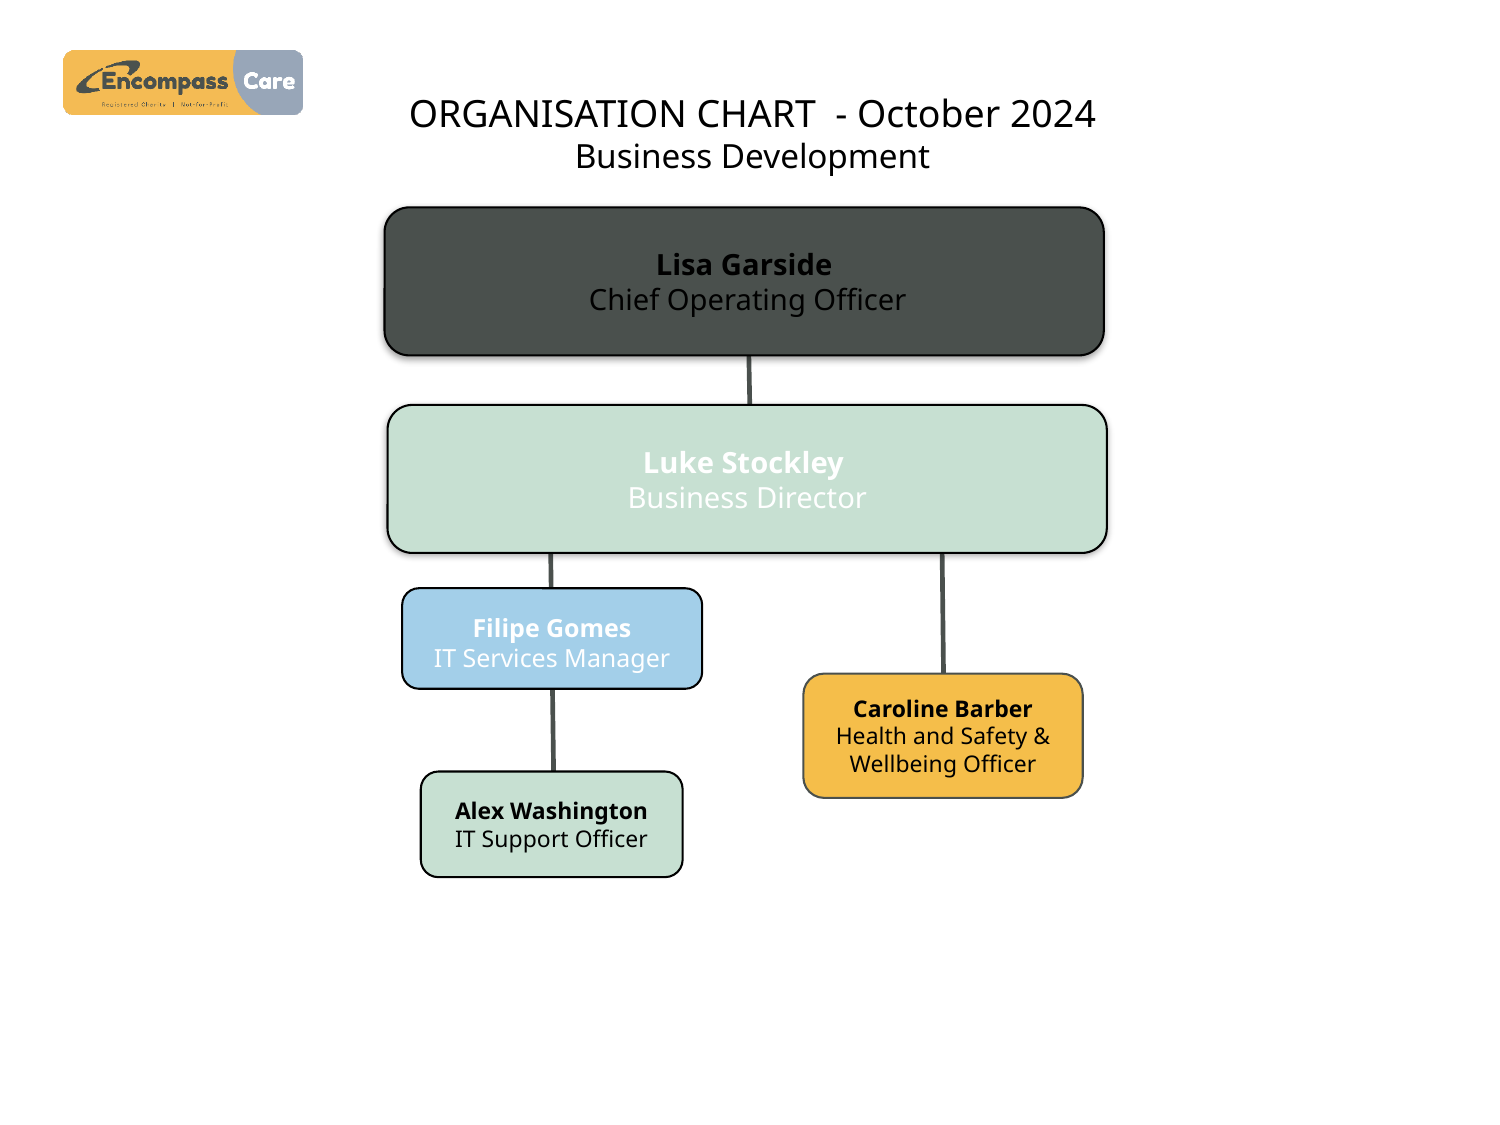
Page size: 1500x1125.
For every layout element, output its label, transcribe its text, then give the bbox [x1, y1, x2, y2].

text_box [940, 406, 945, 695]
text_box Luke Stockley Business Director [756, 404, 1108, 554]
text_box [548, 405, 554, 772]
text_box Luke Stockley Business Director [554, 404, 741, 554]
text_box Filipe Gomes IT Services Manager [400, 586, 543, 691]
text_box Lisa Garside Chief Operating Officer [383, 206, 747, 357]
text_box Luke Stockley Business Director [386, 404, 547, 554]
text_box Caroline Barber Health and Safety & Wellbeing Officer [801, 671, 1085, 800]
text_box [745, 207, 753, 550]
text_box Lisa Garside Chief Operating Officer [751, 206, 1105, 357]
text_box Alex Washington IT Support Officer [418, 769, 685, 880]
text_box ORGANISATION CHART - October 2024 Business Development [393, 82, 1112, 183]
picture [63, 50, 303, 116]
text_box Filipe Gomes IT Services Manager [559, 586, 705, 691]
